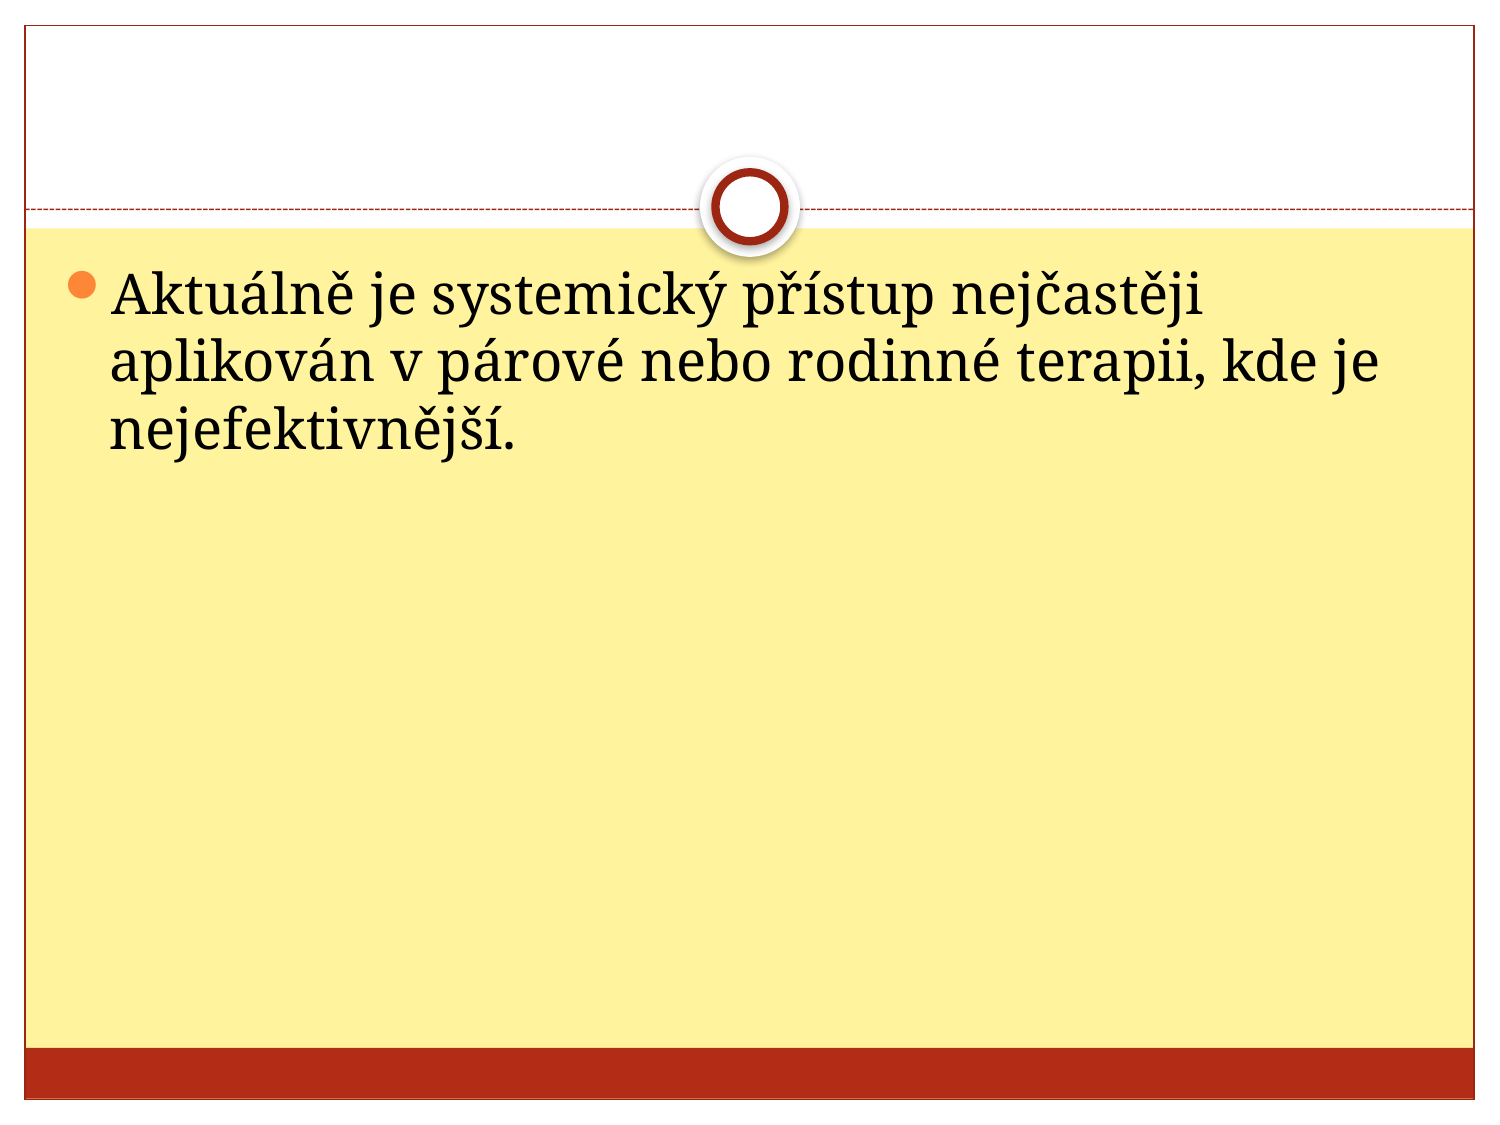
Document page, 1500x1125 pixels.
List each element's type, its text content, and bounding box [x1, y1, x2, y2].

list Aktuálně je systemický přístup nejčastěji aplikován v párové nebo rodinné terapii, kde je nejefektivnější. [49, 250, 1445, 1001]
